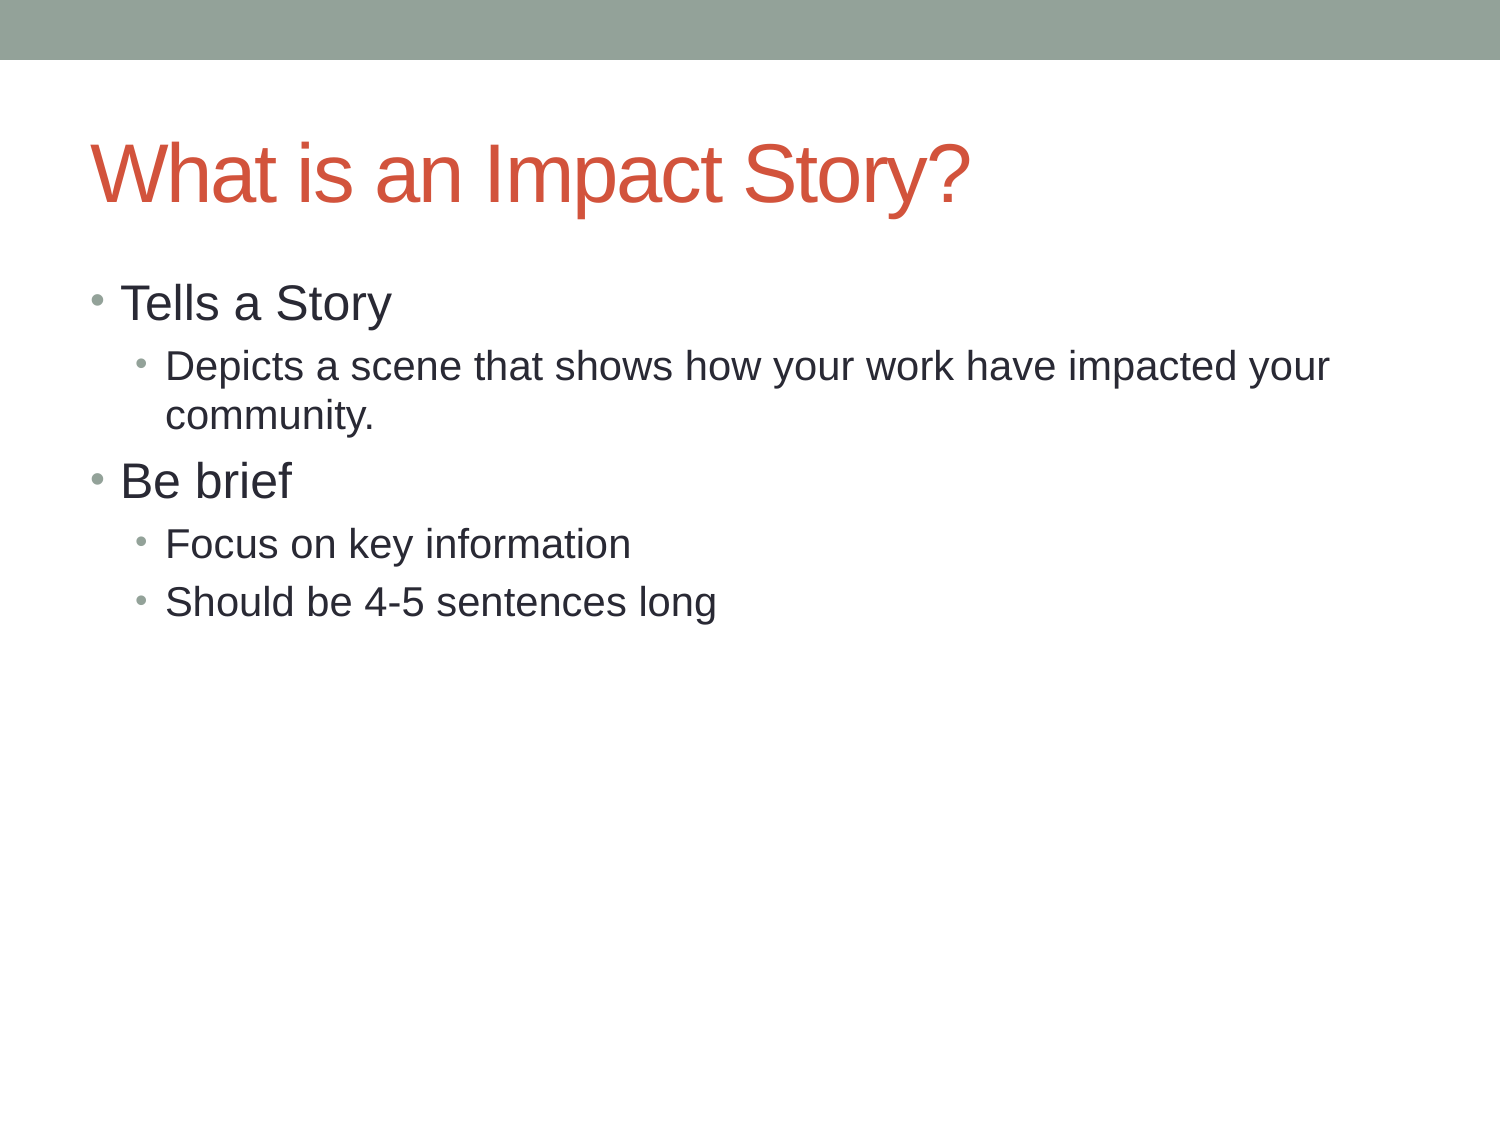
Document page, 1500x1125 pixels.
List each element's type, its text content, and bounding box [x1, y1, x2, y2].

title What is an Impact Story? [75, 87, 1425, 250]
list Tells a Story Depicts a scene that shows how your work have impacted your community. Be brief Focus on key information Should be 4-5 sentences long [75, 262, 1425, 1063]
